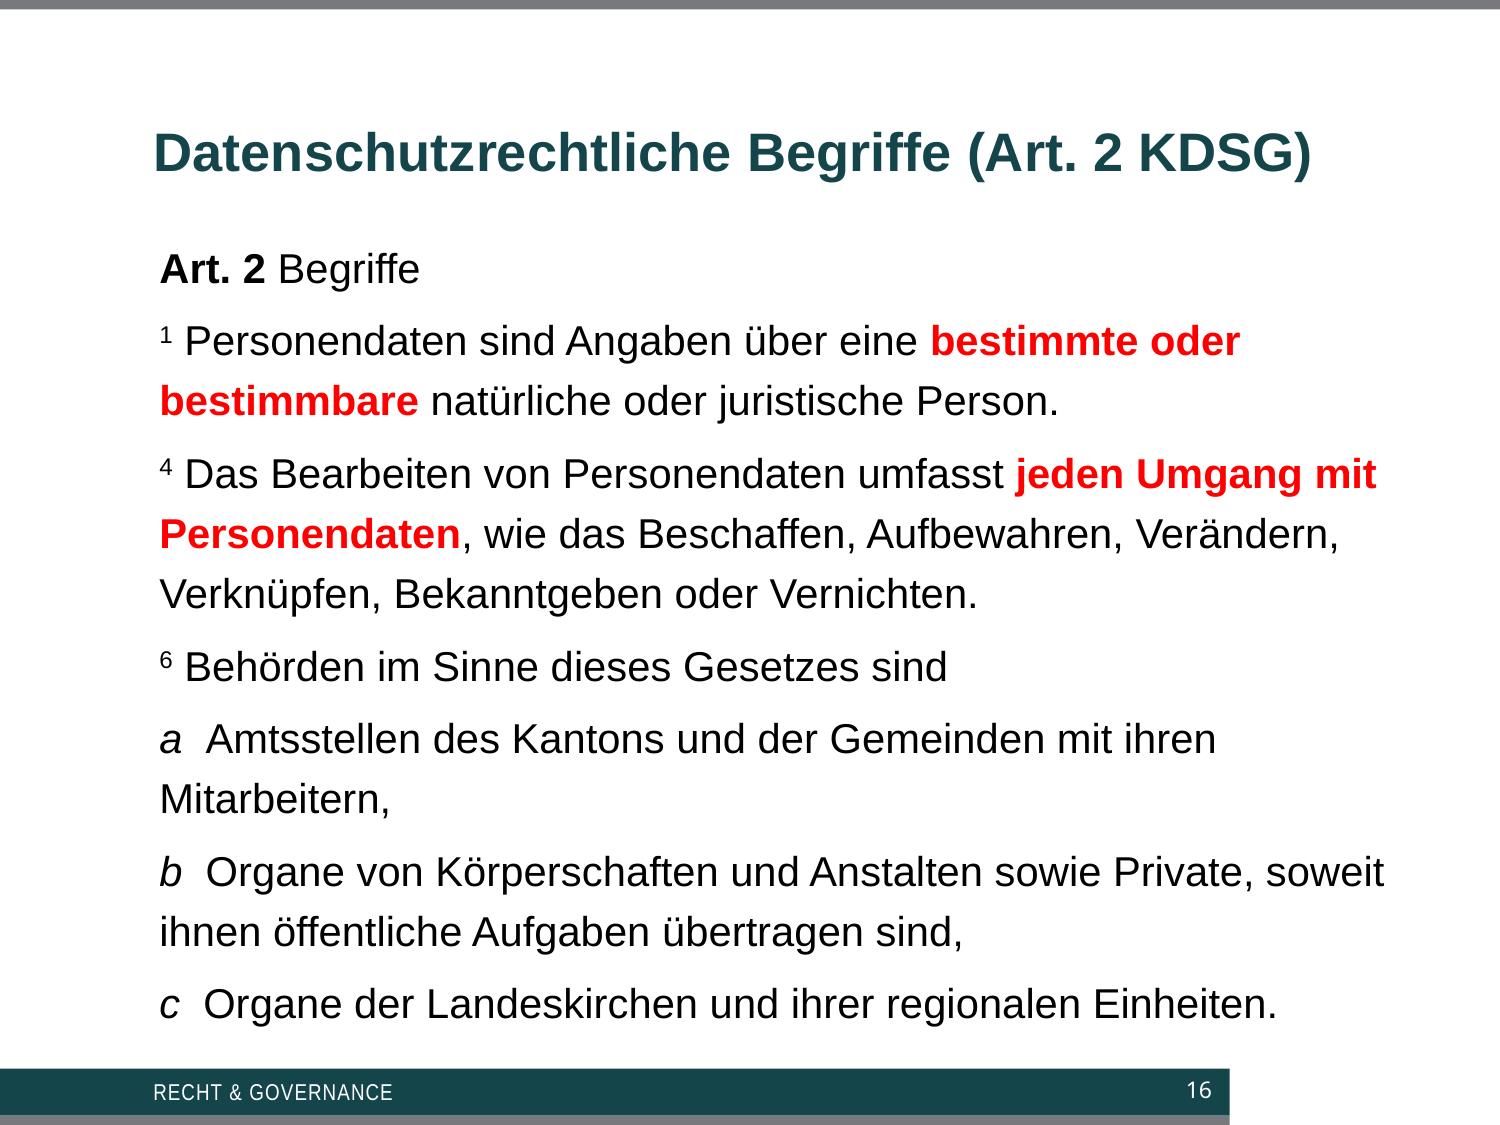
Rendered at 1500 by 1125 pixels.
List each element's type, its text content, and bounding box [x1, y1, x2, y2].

footer Recht & Governance [153, 1067, 1117, 1115]
slide_number 16 [1117, 1067, 1213, 1115]
title Datenschutzrechtliche Begriffe (Art. 2 KDSG) [153, 117, 1447, 184]
list Art. 2 Begriffe 1 Personendaten sind Angaben über eine bestimmte oder bestimmbare natürliche oder juristische Person. 4 Das Bearbeiten von Personendaten umfasst jeden Umgang mit Personendaten, wie das Beschaffen, Aufbewahren, Verändern, Verknüpfen, Bekanntgeben oder Vernichten. 6 Behörden im Sinne dieses Gesetzes sind a Amtsstellen des Kantons und der Gemeinden mit ihren Mitarbeitern, b Organe von Körperschaften und Anstalten sowie Private, soweit ihnen öffentliche Aufgaben übertragen sind, c Organe der Landeskirchen und ihrer regionalen Einheiten. [159, 231, 1447, 1029]
